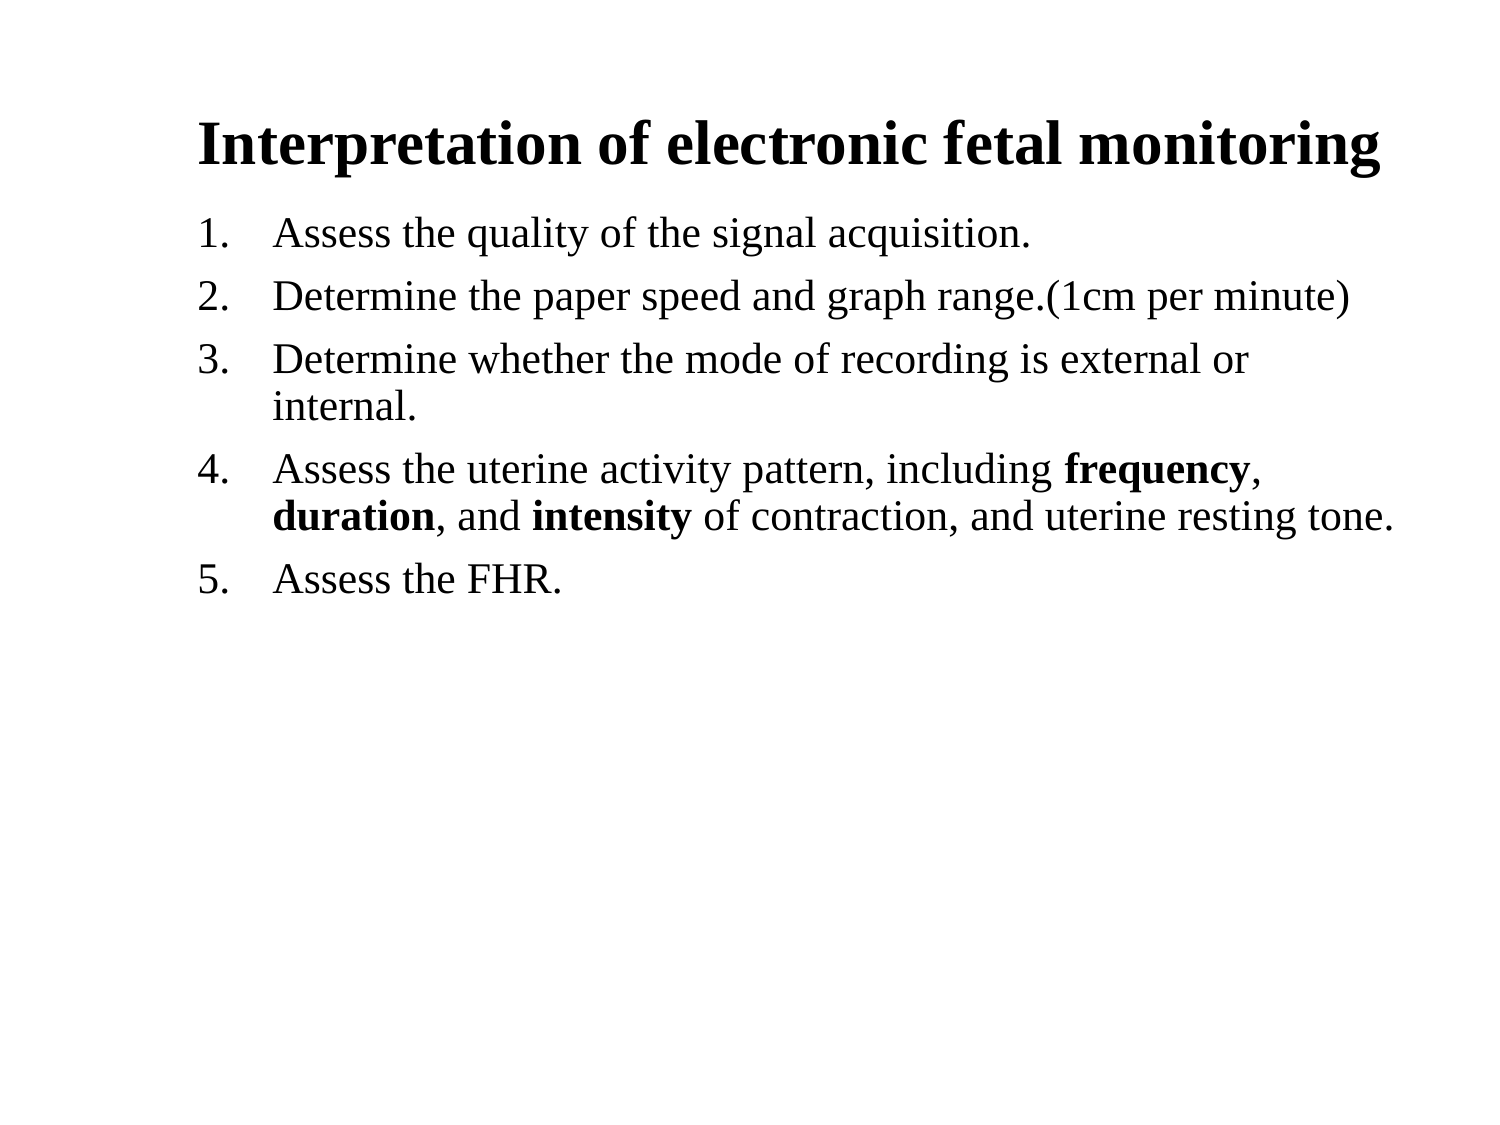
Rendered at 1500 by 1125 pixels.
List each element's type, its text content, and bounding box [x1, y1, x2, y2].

list Assess the quality of the signal acquisition. Determine the paper speed and graph range.(1cm per minute) Determine whether the mode of recording is external or internal. Assess the uterine activity pattern, including frequency, duration, and intensity of contraction, and uterine resting tone. Assess the FHR. [182, 202, 1416, 1063]
title Interpretation of electronic fetal monitoring [182, 20, 1416, 202]
